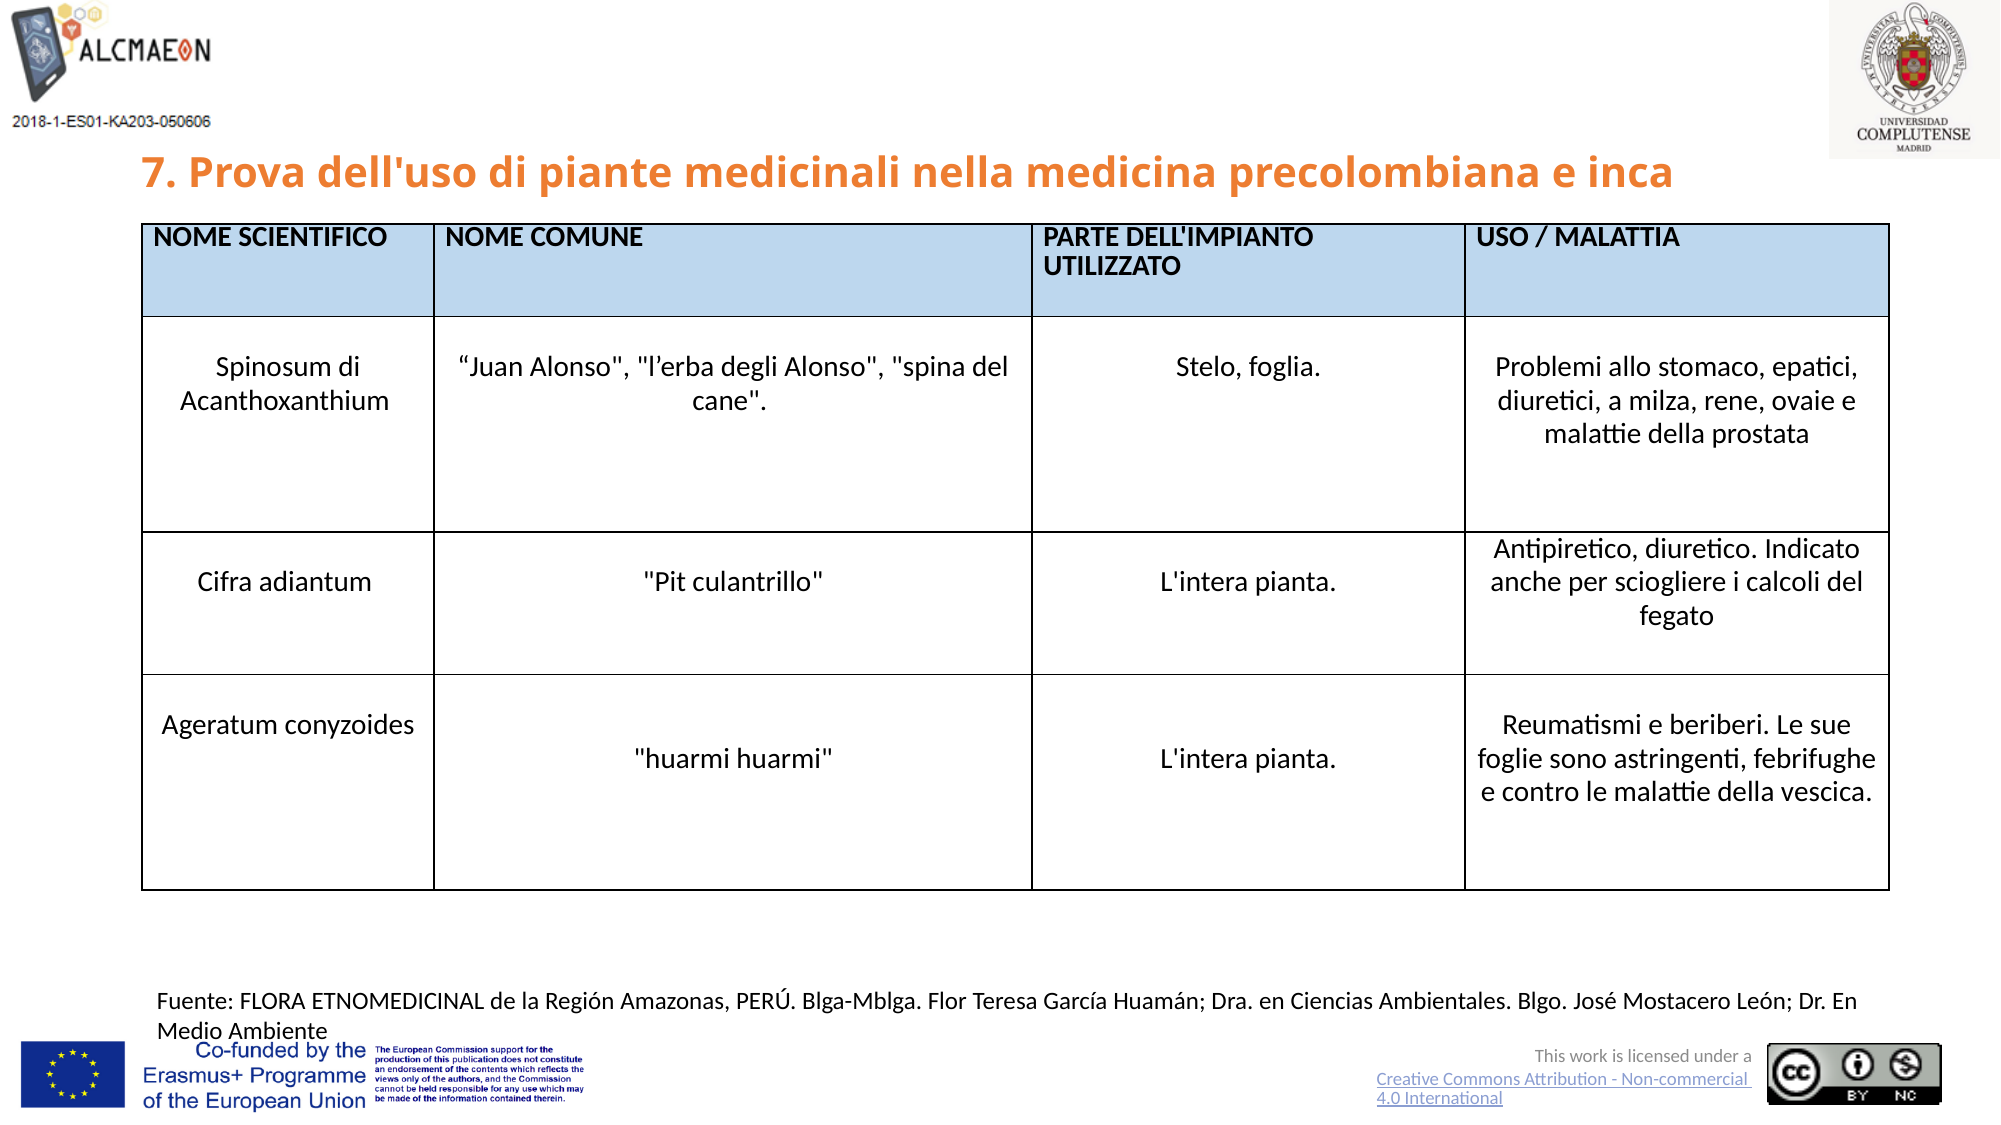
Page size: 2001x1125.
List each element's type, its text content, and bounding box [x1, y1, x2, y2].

title [137, 236, 141, 278]
text_box 7. Prova dell'uso di piante medicinali nella medicina precolombiana e inca [126, 162, 1852, 236]
title [137, 59, 1863, 223]
table_cell L'intera pianta. [1033, 533, 1464, 674]
table_cell Problemi allo stomaco, epatici, diuretici, a milza, rene, ovaie e malattie della prostata [1466, 317, 1888, 531]
text_box Fuente: FLORA ETNOMEDICINAL de la Región Amazonas, PERÚ. Blga-Mblga. Flor Teresa García Huamán; Dra. en Ciencias Ambientales. Blgo. José Mostacero León; Dr. En Medio Ambiente [142, 977, 1927, 1052]
table_cell L'intera pianta. [1033, 675, 1464, 889]
table_cell Reumatismi e beriberi. Le sue foglie sono astringenti, febrifughe e contro le malattie della vescica. [1466, 675, 1888, 889]
picture [1767, 1043, 1942, 1105]
table_cell Cifra adiantum [143, 533, 433, 674]
table_header NOME SCIENTIFICO [143, 236, 433, 316]
picture [1829, 0, 2000, 159]
table_cell Spinosum di Acanthoxanthium [143, 317, 433, 531]
picture [0, 0, 222, 140]
table_cell "Pit culantrillo" [435, 533, 1031, 674]
picture [16, 1035, 591, 1113]
table_cell Stelo, foglia. [1033, 317, 1464, 531]
table_cell "huarmi huarmi" [435, 675, 1031, 889]
table_cell Antipiretico, diuretico. Indicato anche per sciogliere i calcoli del fegato [1466, 533, 1888, 674]
table_cell “Juan Alonso", "l’erba degli Alonso", "spina del cane". [435, 317, 1031, 531]
table_header NOME COMUNE [435, 236, 1031, 316]
table_header USO / MALATTIA [1466, 225, 1888, 316]
table_cell Ageratum conyzoides [143, 675, 433, 889]
table_header PARTE DELL'IMPIANTO UTILIZZATO [1033, 236, 1464, 316]
